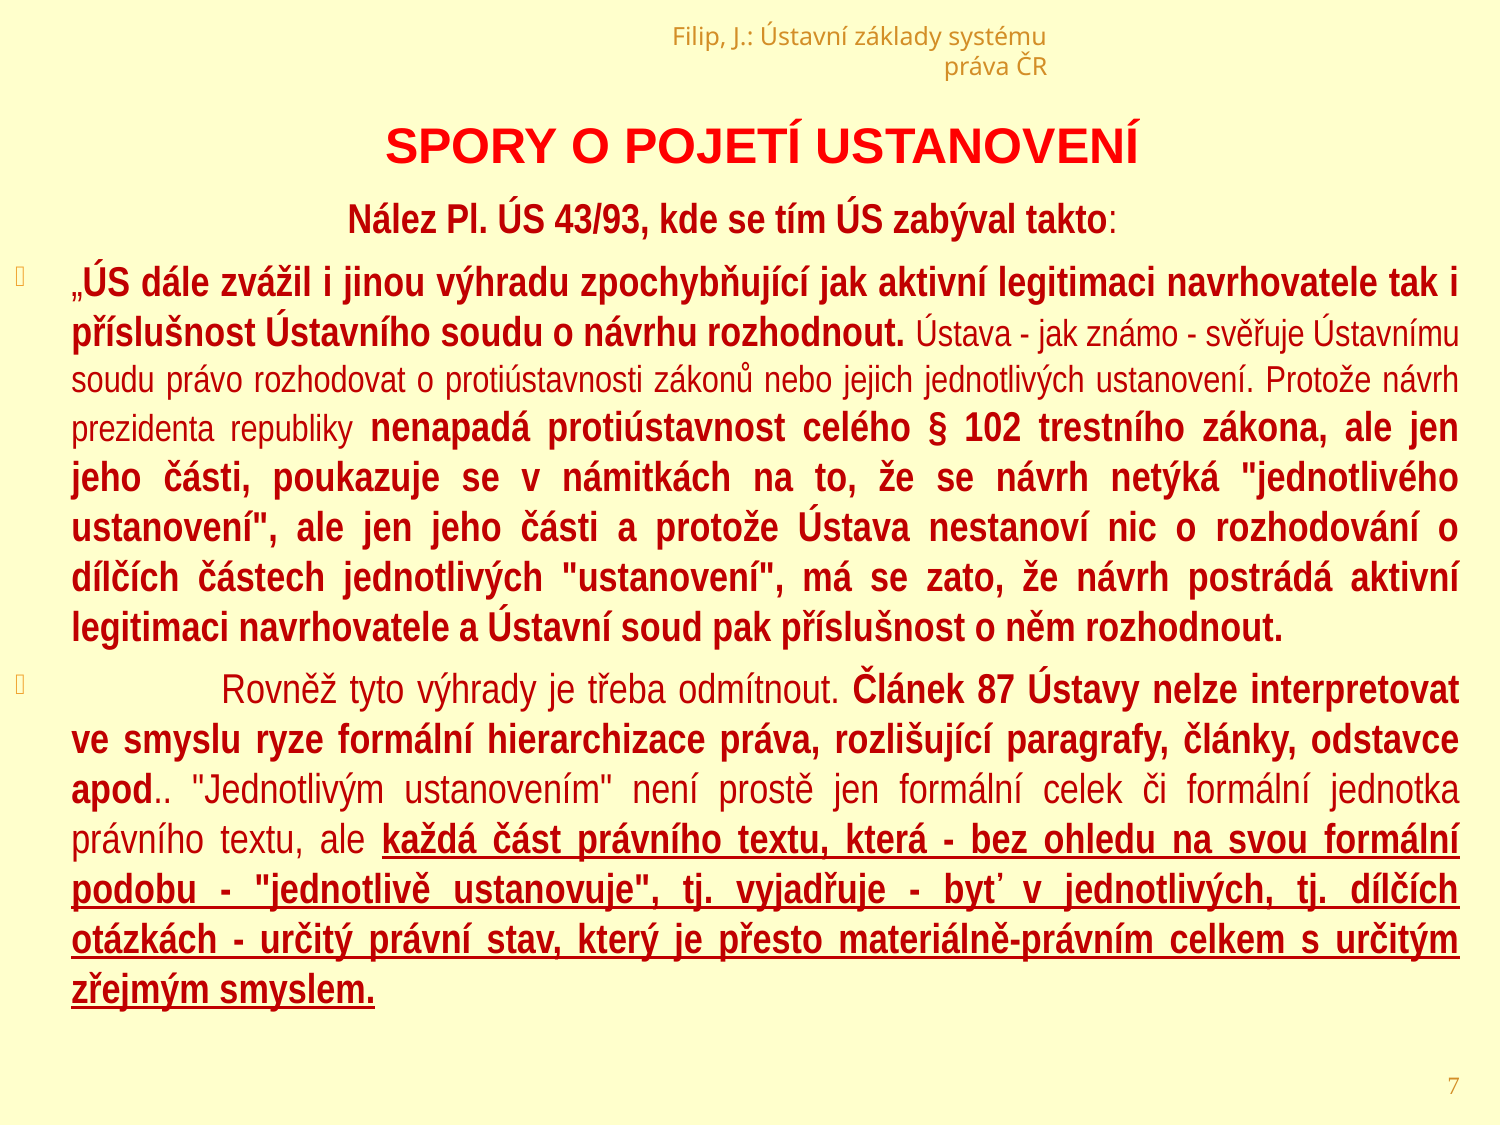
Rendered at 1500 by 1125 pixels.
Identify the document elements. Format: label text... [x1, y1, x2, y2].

title Spory o pojetí ustanovení [50, 75, 1475, 184]
slide_number 7 [1350, 1061, 1475, 1103]
list Nález Pl. ÚS 43/93, kde se tím ÚS zabýval takto: „ÚS dále zvážil i jinou výhradu zpochybňující jak aktivní legitimaci navrhovatele tak i příslušnost Ústavního soudu o návrhu rozhodnout. Ústava - jak známo - svěřuje Ústavnímu soudu právo rozhodovat o protiústavnosti zákonů nebo jejich jednotlivých ustanovení. Protože návrh prezidenta republiky nenapadá protiústavnost celého § 102 trestního zákona, ale jen jeho části, poukazuje se v námitkách na to, že se návrh netýká "jednotlivého ustanovení", ale jen jeho části a protože Ústava nestanoví nic o rozhodování o dílčích částech jednotlivých "ustanovení", má se zato, že návrh postrádá aktivní legitimaci navrhovatele a Ústavní soud pak příslušnost o něm rozhodnout. Rovněž tyto výhrady je třeba odmítnout. Článek 87 Ústavy nelze interpretovat ve smyslu ryze formální hierarchizace práva, rozlišující paragrafy, články, odstavce apod.. "Jednotlivým ustanovením" není prostě jen formální celek či formální jednotka právního textu, ale každá část právního textu, která - bez ohledu na svou formální podobu - "jednotlivě ustanovuje", tj. vyjadřuje - byť v jednotlivých, tj. dílčích otázkách - určitý právní stav, který je přesto materiálně-právním celkem s určitým zřejmým smyslem. [0, 184, 1475, 1059]
footer Filip, J.: Ústavní základy systému práva ČR [587, 12, 1063, 60]
